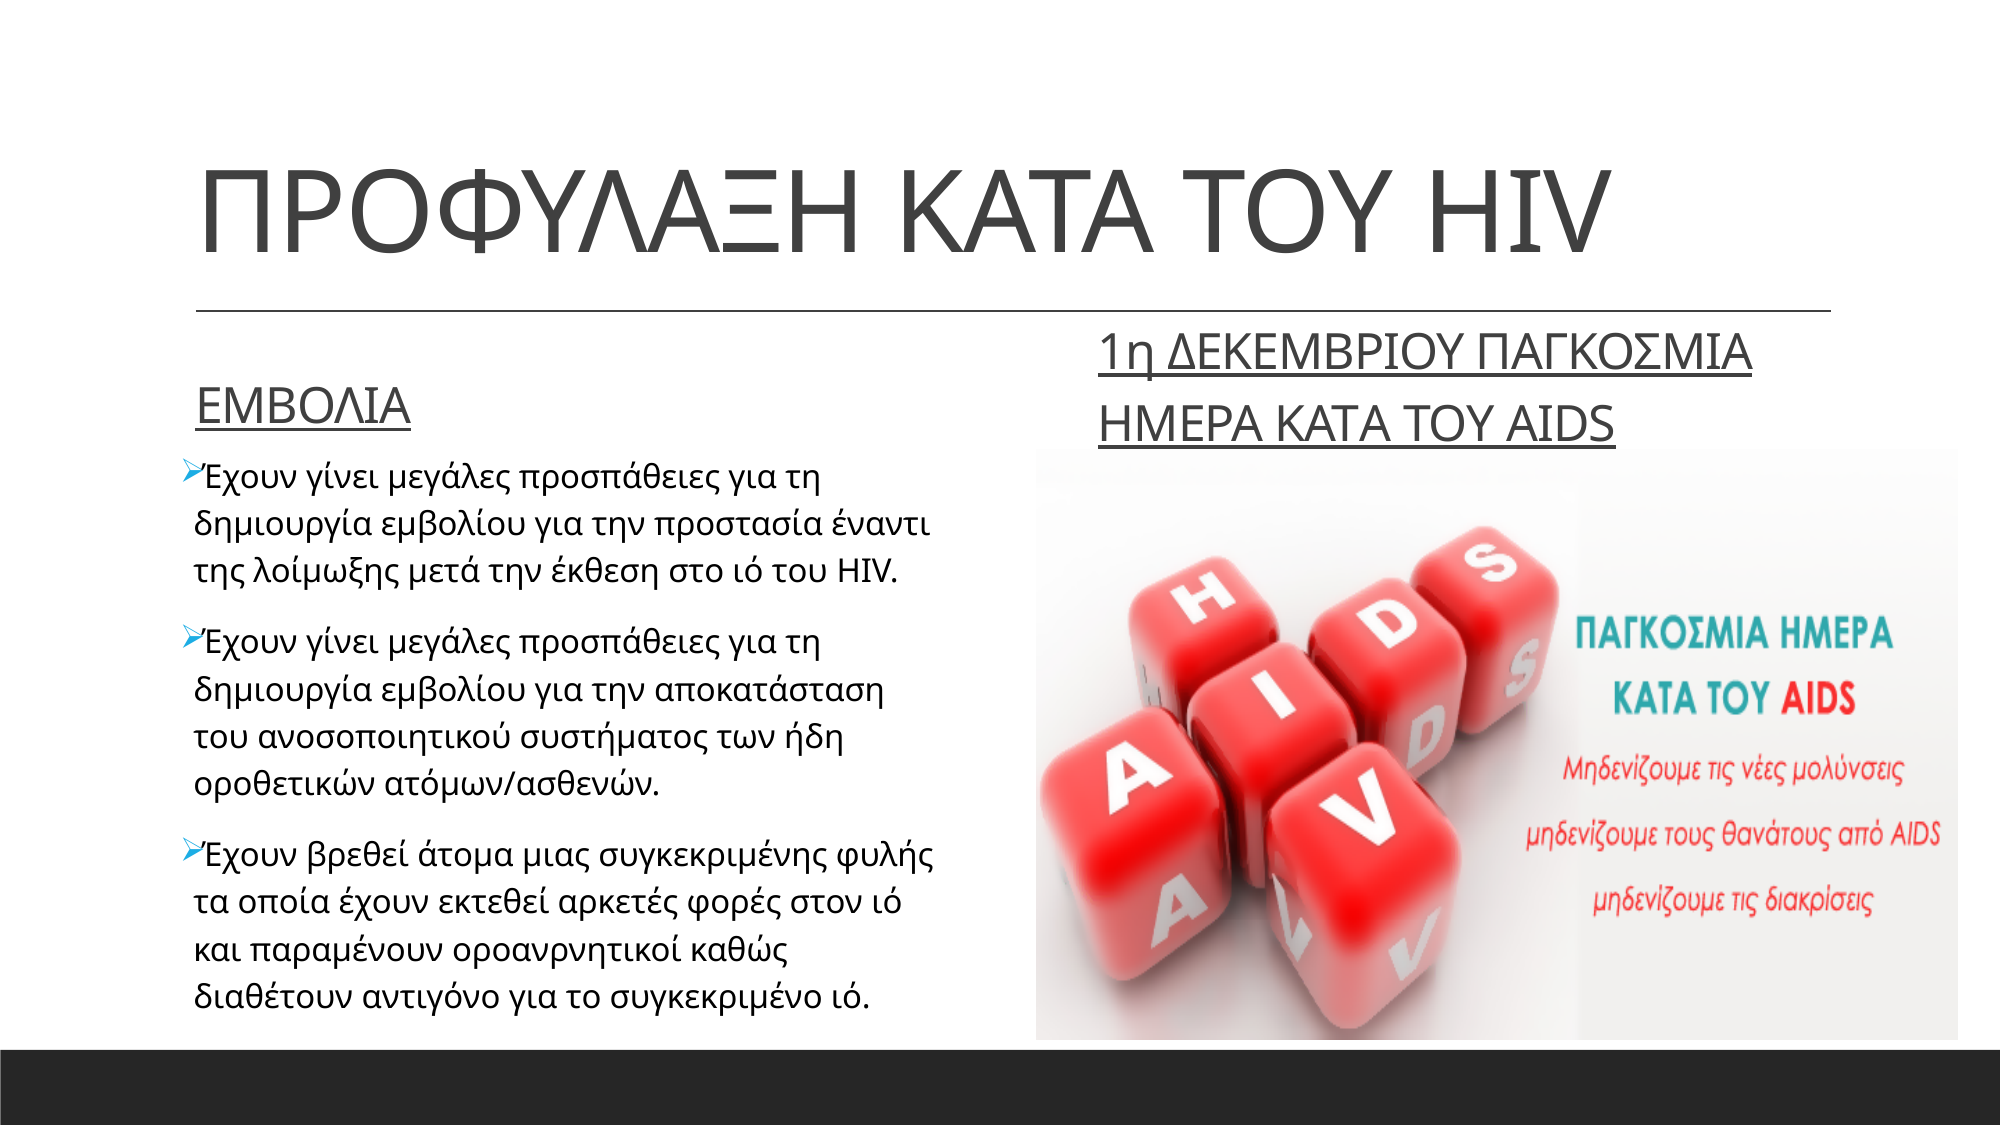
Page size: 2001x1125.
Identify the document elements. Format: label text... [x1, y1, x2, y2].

list ΕΜΒΟΛΙΑ [180, 337, 942, 440]
title ΠΡΟΦΥΛΑΞΗ ΚΑΤΑ ΤΟΥ HIV [180, 47, 1830, 285]
list Έχουν γίνει μεγάλες προσπάθειες για τη δημιουργία εμβολίου για την προστασία έναντι της λοίμωξης μετά την έκθεση στο ιό του HIV. Έχουν γίνει μεγάλες προσπάθειες για τη δημιουργία εμβολίου για την αποκατάσταση του ανοσοποιητικού συστήματος των ήδη οροθετικών ατόμων/ασθενών. Έχουν βρεθεί άτομα μιας συγκεκριμένης φυλής τα οποία έχουν εκτεθεί αρκετές φορές στον ιό και παραμένουν οροανρνητικοί καθώς διαθέτουν αντιγόνο για το συγκεκριμένο ιό. [180, 440, 942, 1049]
list 1η ΔΕΚΕΜΒΡΙΟΥ ΠΑΓΚΟΣΜΙΑ ΗΜΕΡΑ ΚΑΤA ΤΟΥ AIDS [1082, 294, 1912, 445]
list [1035, 448, 1959, 1040]
